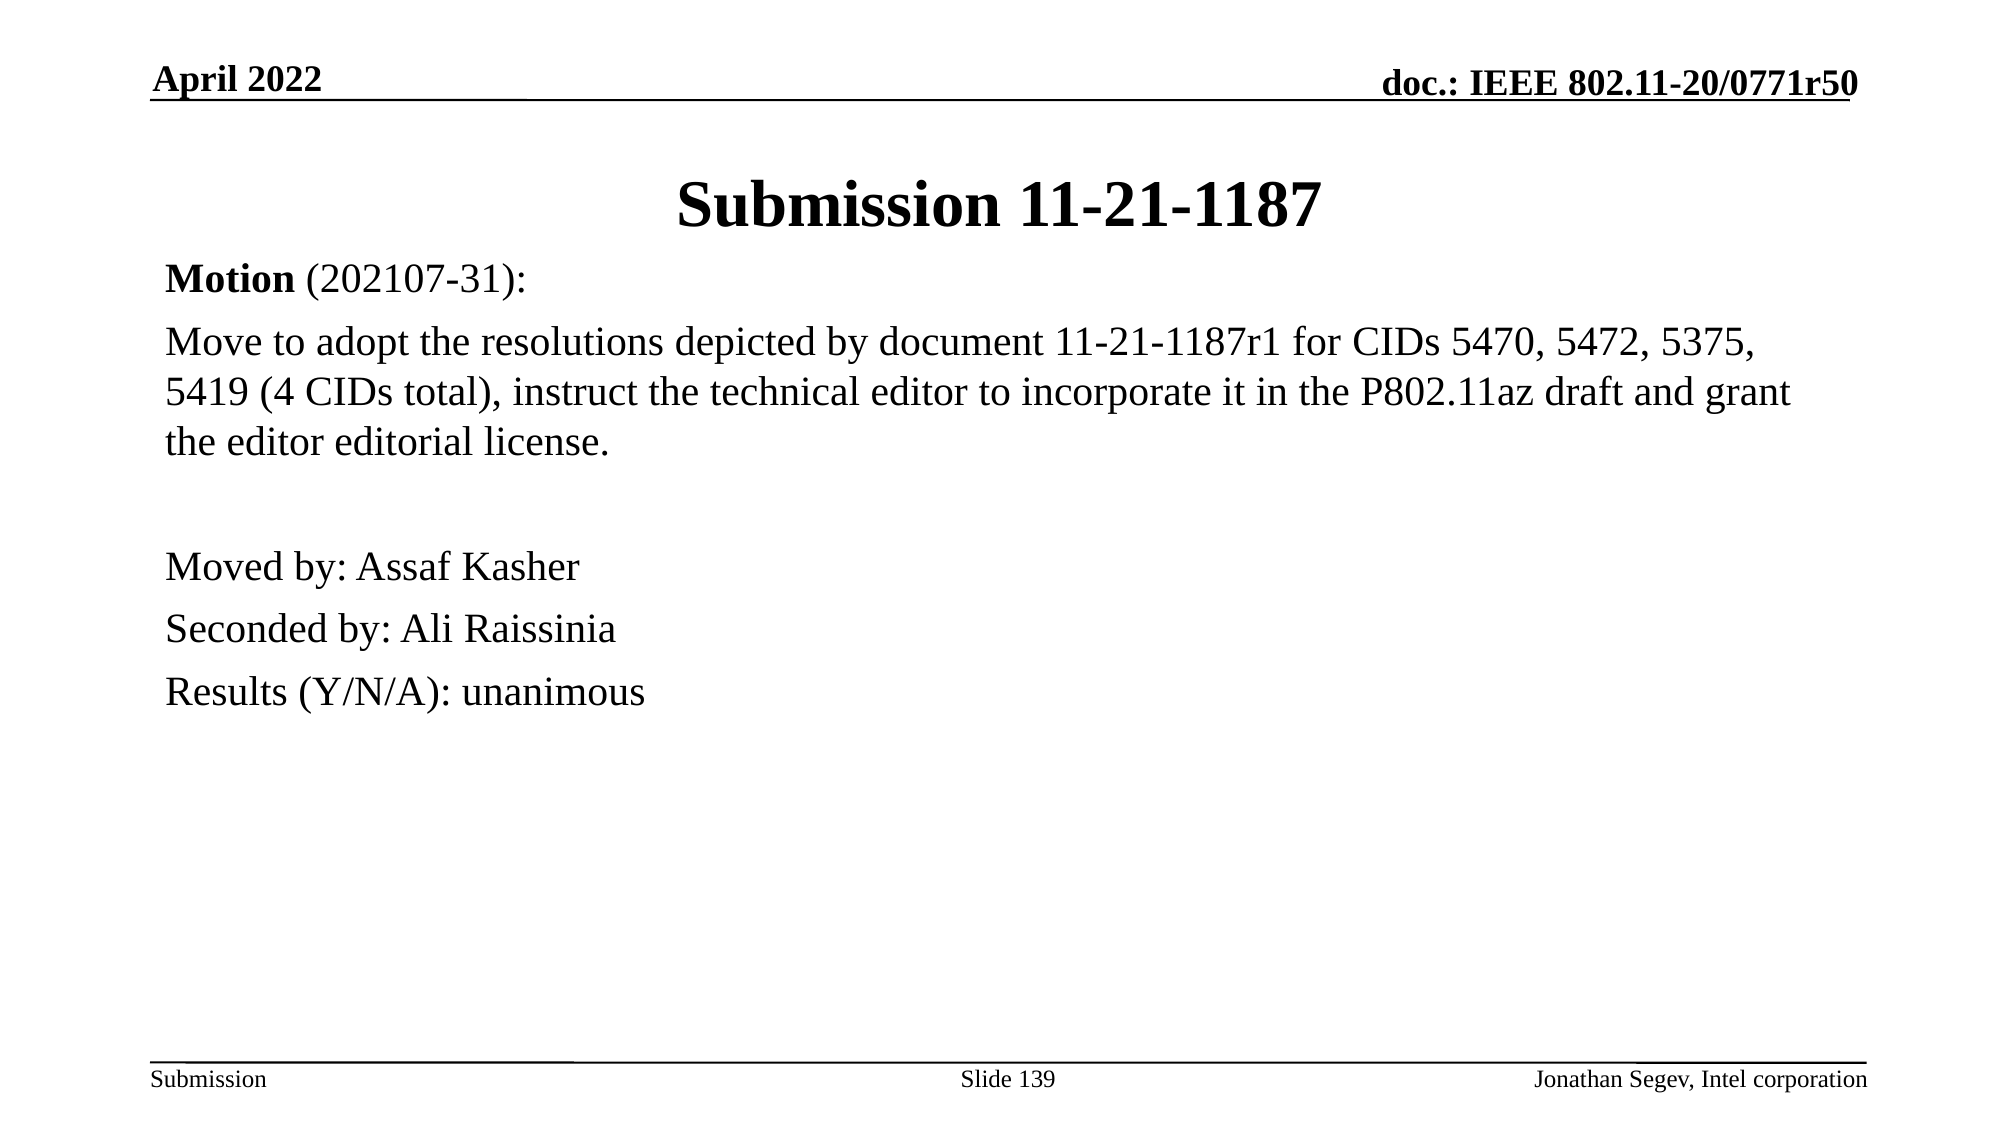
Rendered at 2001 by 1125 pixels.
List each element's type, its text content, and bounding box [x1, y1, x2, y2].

slide_number Slide 139 [950, 1061, 1067, 1123]
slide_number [152, 54, 563, 100]
title Submission 11-21-1187 [149, 112, 1850, 243]
list Motion (202107-31): Move to adopt the resolutions depicted by document 11-21-1187r1 for CIDs 5470, 5472, 5375, 5419 (4 CIDs total), instruct the technical editor to incorporate it in the P802.11az draft and grant the editor editorial license. Moved by: Assaf Kasher Seconded by: Ali Raissinia Results (Y/N/A): unanimous [149, 243, 1850, 1000]
footer Jonathan Segev, Intel corporation [1171, 1061, 1869, 1093]
